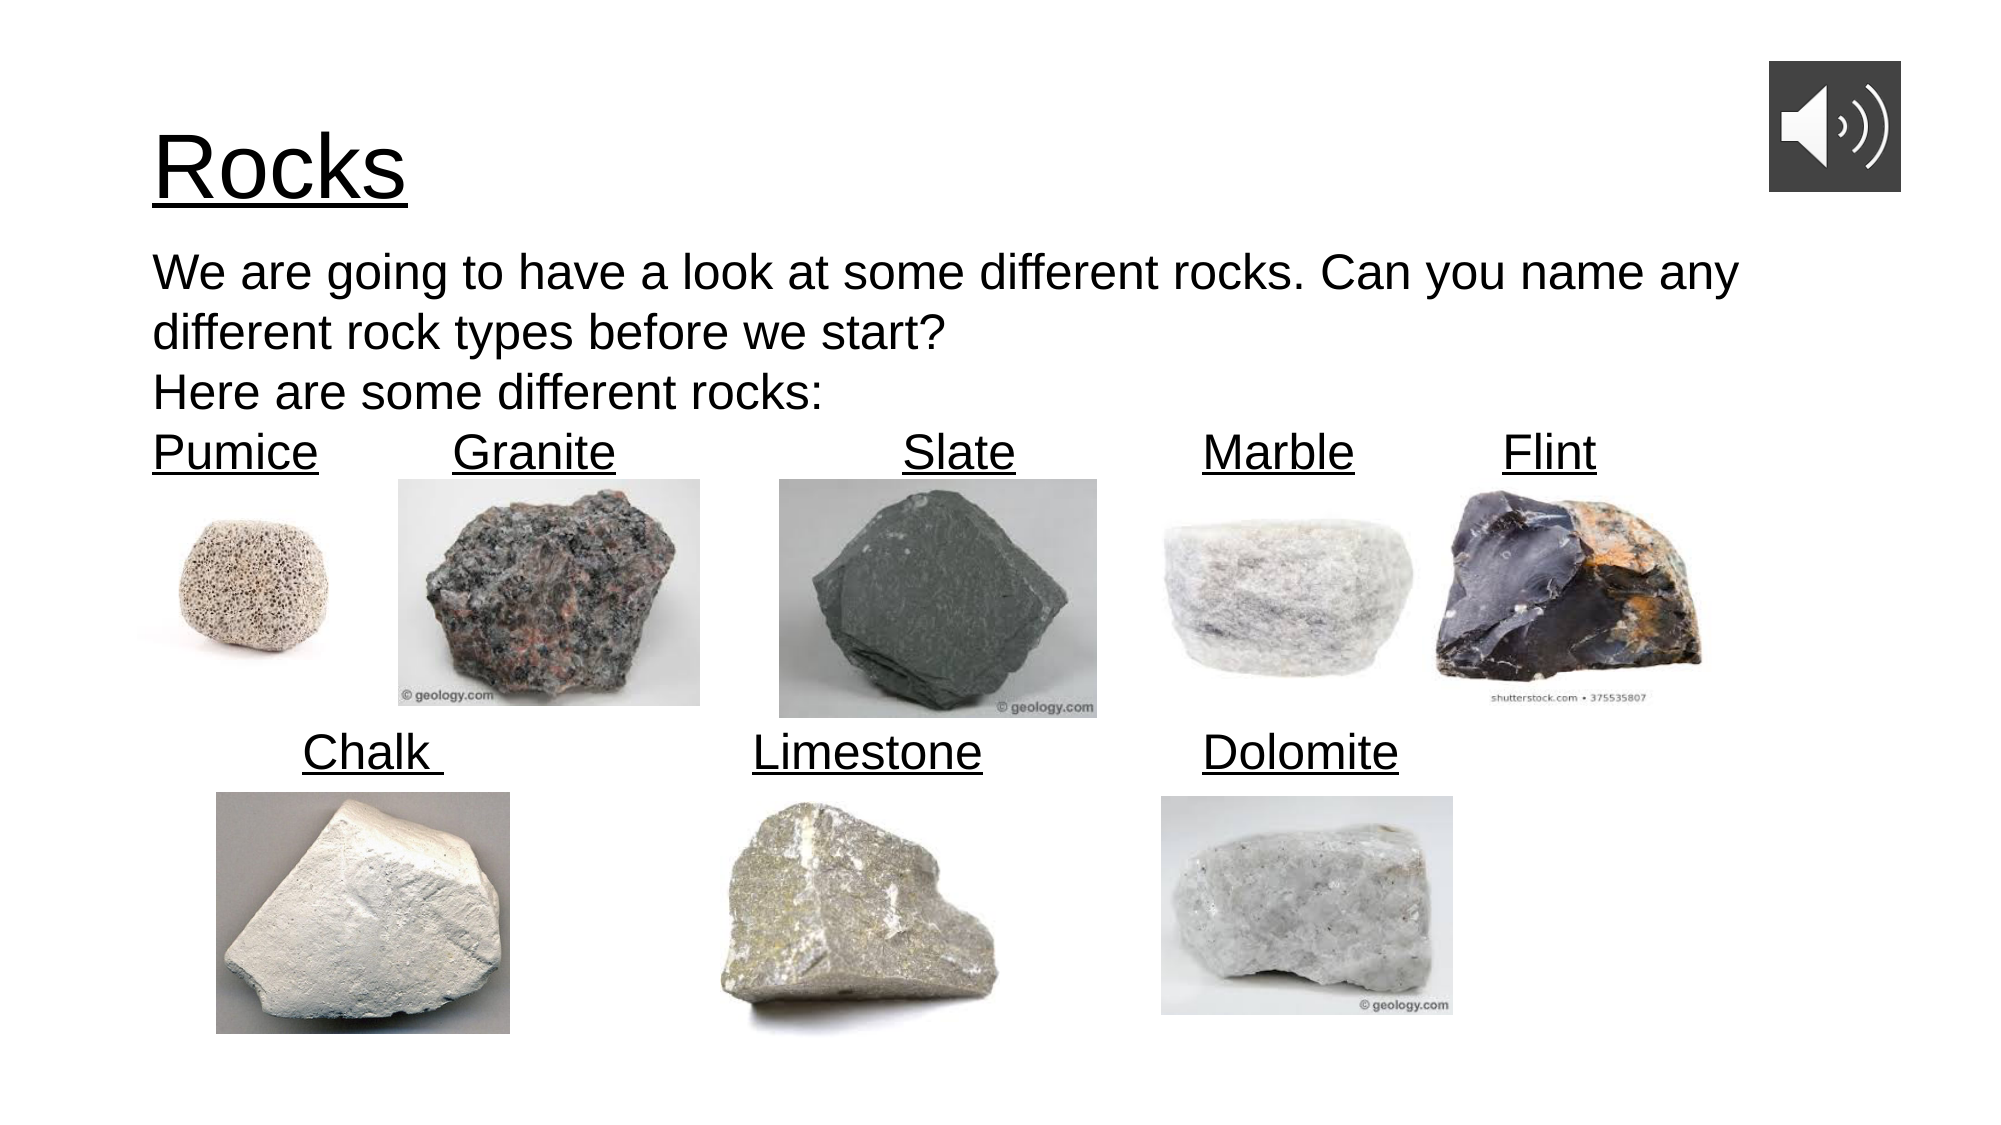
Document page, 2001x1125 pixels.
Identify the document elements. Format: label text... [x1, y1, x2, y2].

picture [720, 801, 1000, 1038]
picture [1768, 59, 1902, 194]
picture [216, 792, 510, 1034]
picture [111, 479, 700, 706]
title Rocks [137, 59, 1863, 231]
picture [1161, 796, 1453, 1015]
list We are going to have a look at some different rocks. Can you name any different rock types before we start? Here are some different rocks: Pumice Granite Slate Marble Flint Chalk Limestone Dolomite [137, 231, 1863, 1093]
picture [779, 479, 1097, 718]
picture [1122, 478, 1716, 715]
